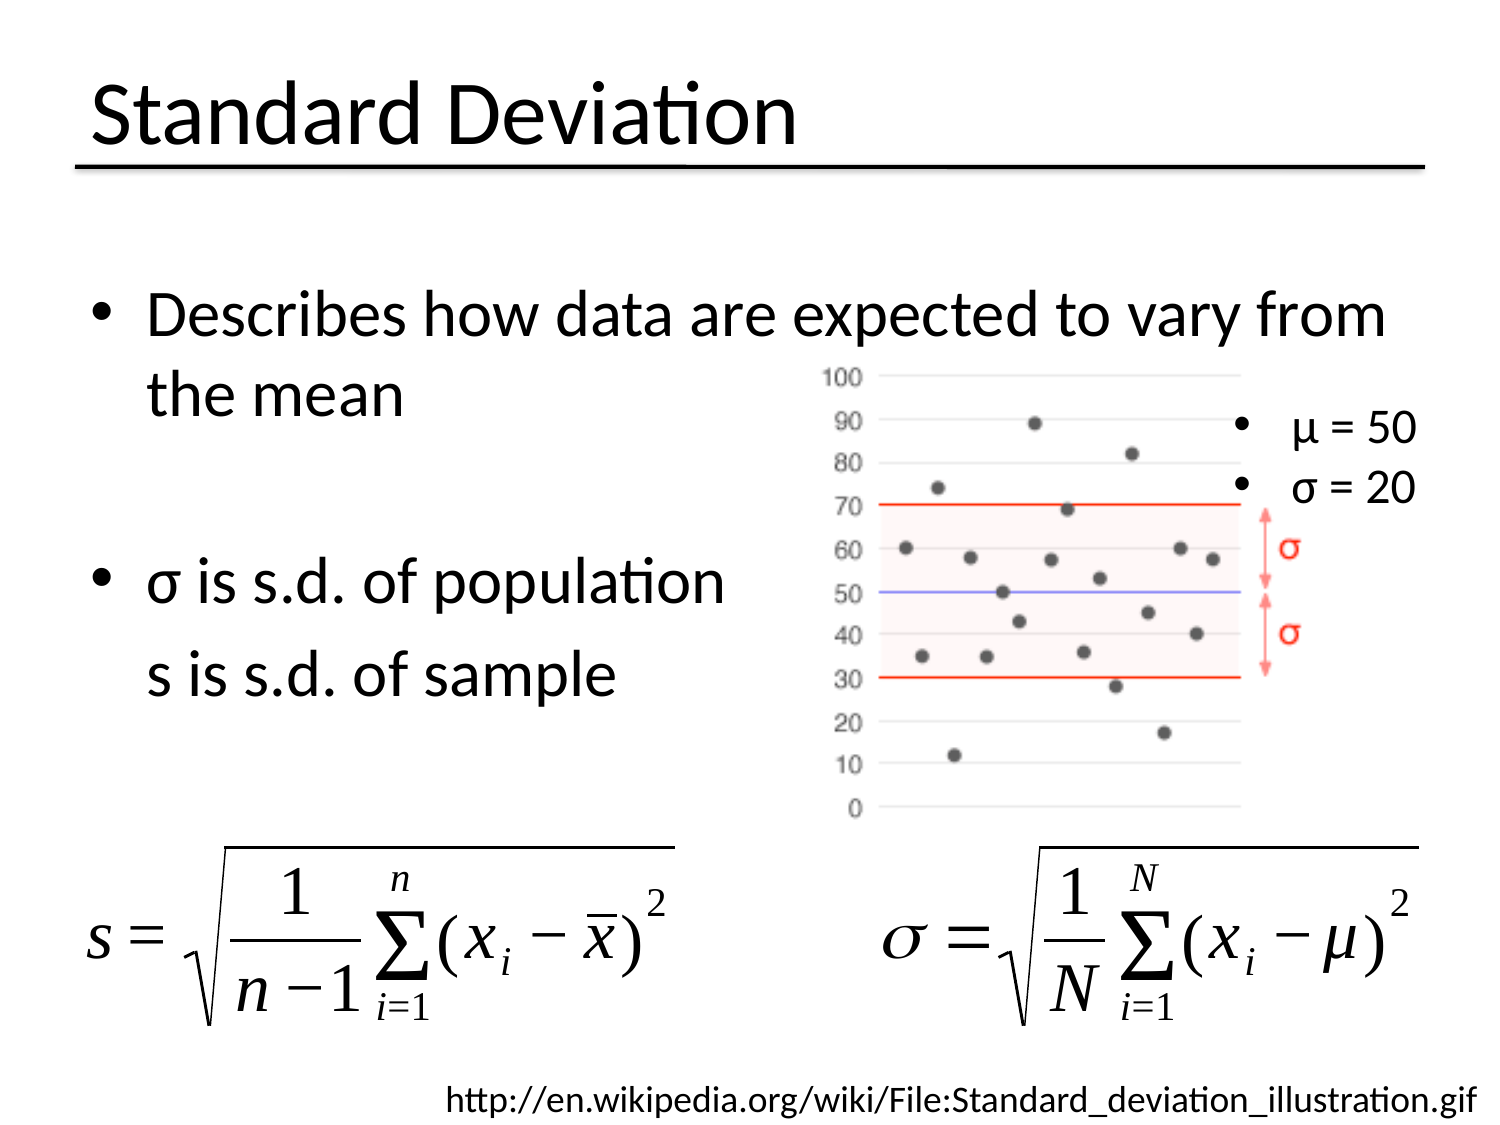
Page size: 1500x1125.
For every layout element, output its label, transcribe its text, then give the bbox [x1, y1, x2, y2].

list Describes how data are expected to vary from the mean σ is s.d. of population s is s.d. of sample [75, 262, 1425, 1005]
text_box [74, 835, 687, 1035]
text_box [871, 835, 1426, 1035]
title Standard Deviation [75, 14, 1425, 202]
text_box http://en.wikipedia.org/wiki/File:Standard_deviation_illustration.gif [430, 1067, 1494, 1125]
text_box μ = 50 σ = 20 [1324, 385, 1458, 521]
picture [800, 345, 1320, 837]
